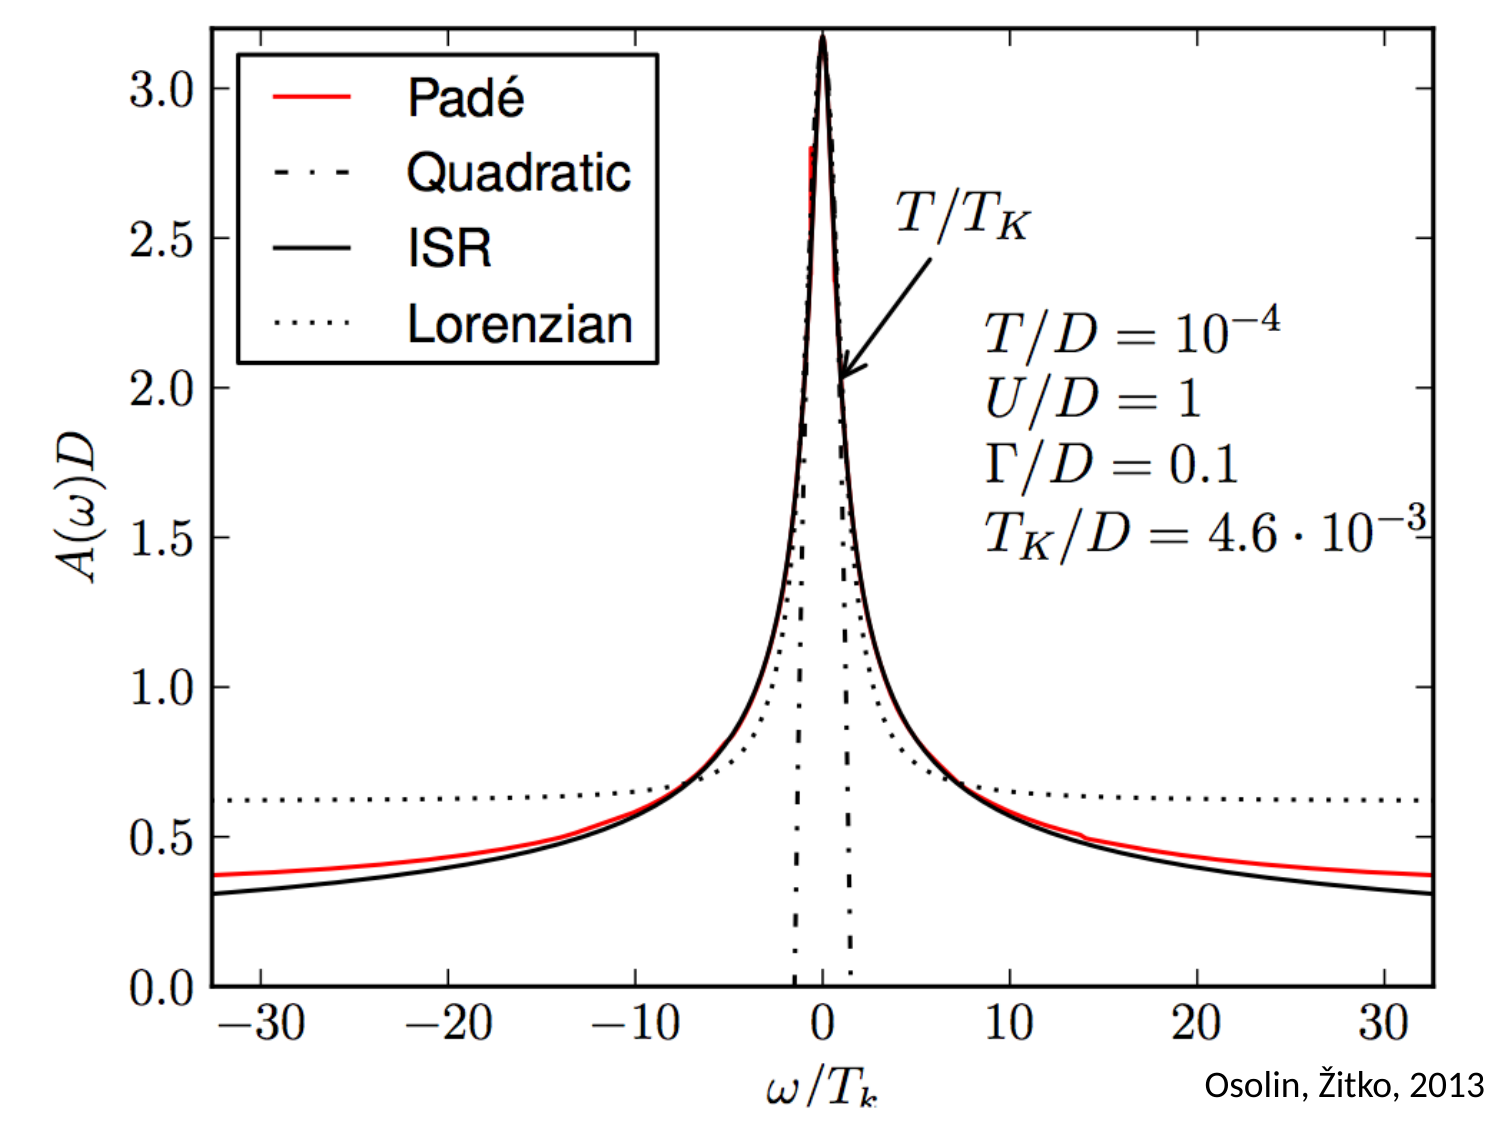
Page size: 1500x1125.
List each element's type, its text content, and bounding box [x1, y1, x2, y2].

picture [43, 0, 1454, 1125]
text_box Osolin, Žitko, 2013 [1456, 1052, 1500, 1113]
